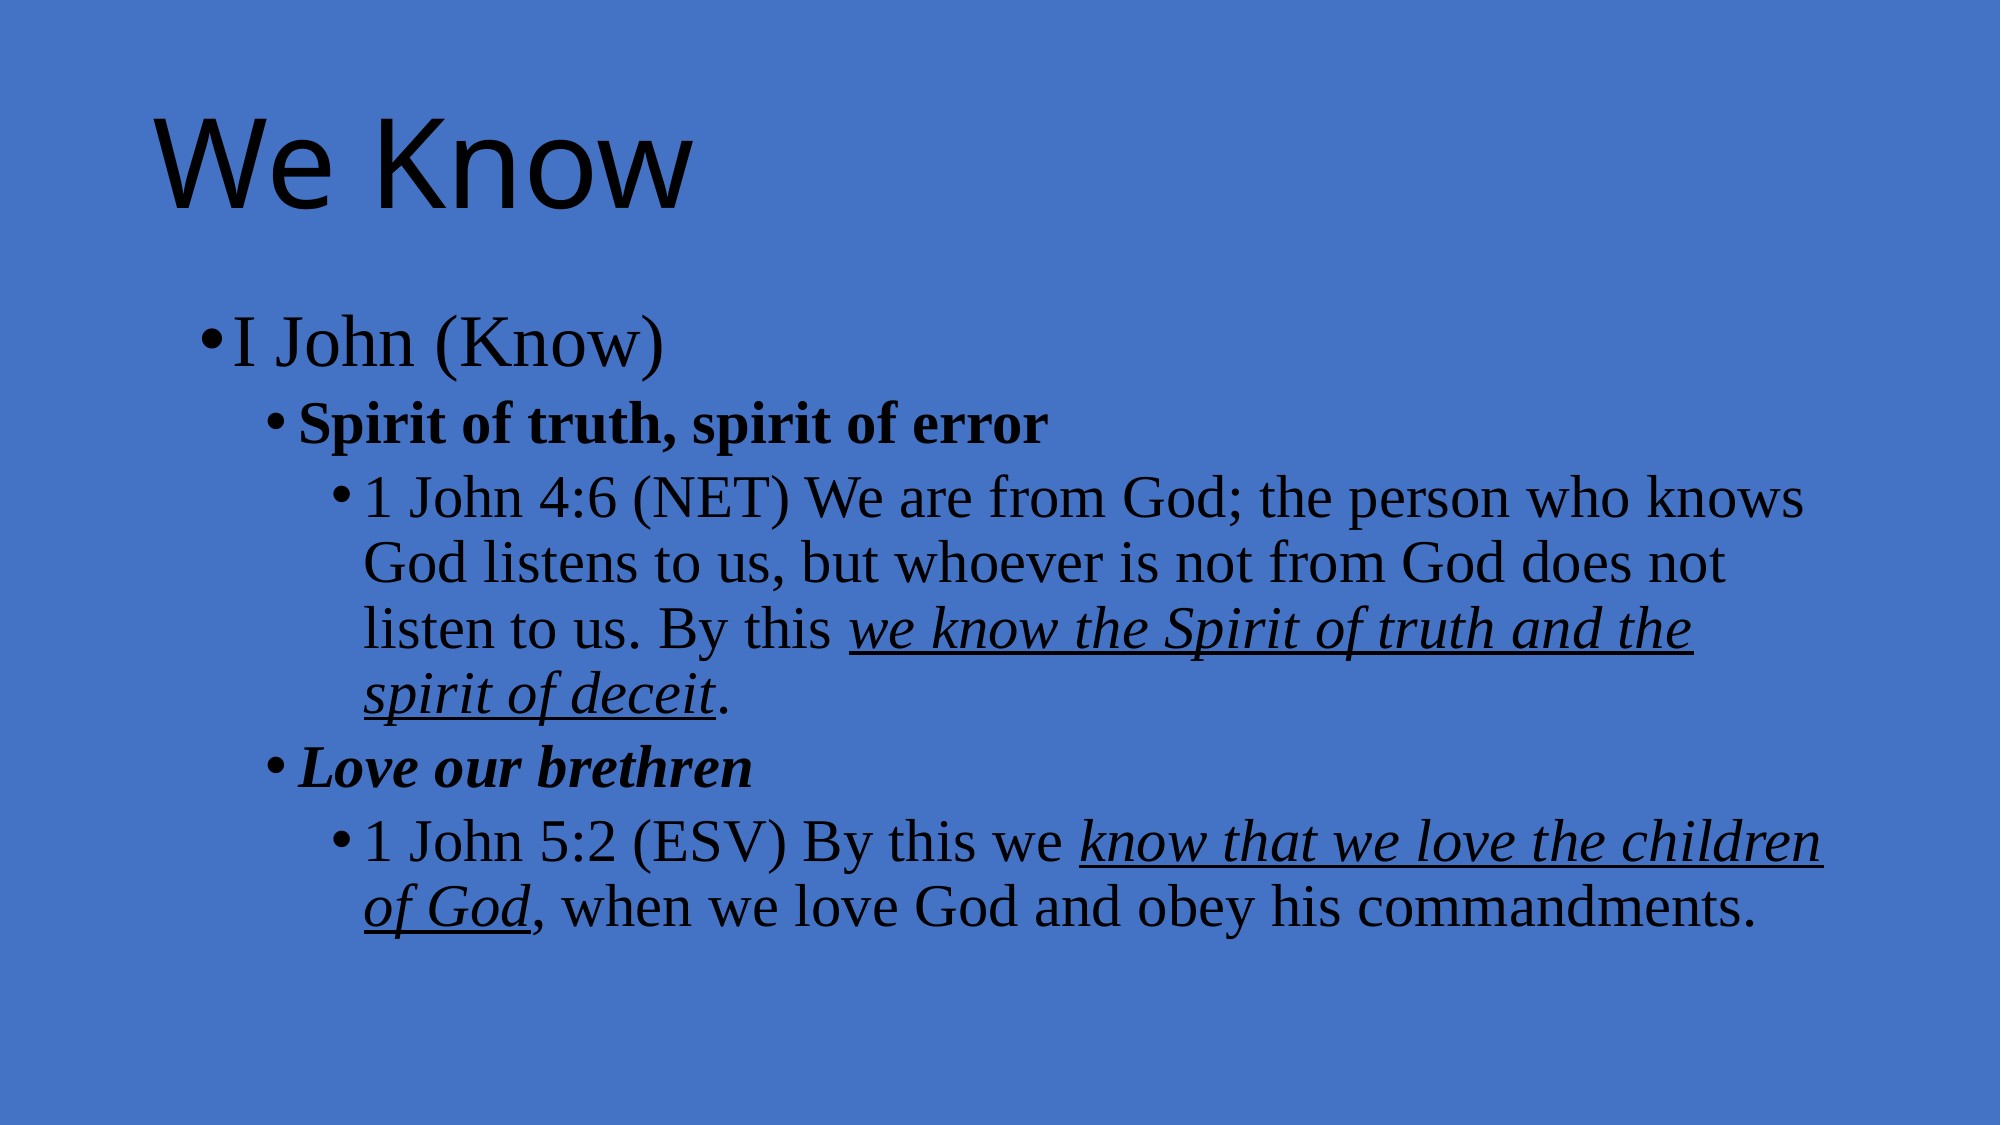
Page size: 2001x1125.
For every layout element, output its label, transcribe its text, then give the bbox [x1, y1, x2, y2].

list I John (Know) Spirit of truth, spirit of error 1 John 4:6 (NET) We are from God; the person who knows God listens to us, but whoever is not from God does not listen to us. By this we know the Spirit of truth and the spirit of deceit. Love our brethren 1 John 5:2 (ESV) By this we know that we love the children of God, when we love God and obey his commandments. [118, 294, 1844, 1009]
title We Know [137, 59, 1863, 278]
